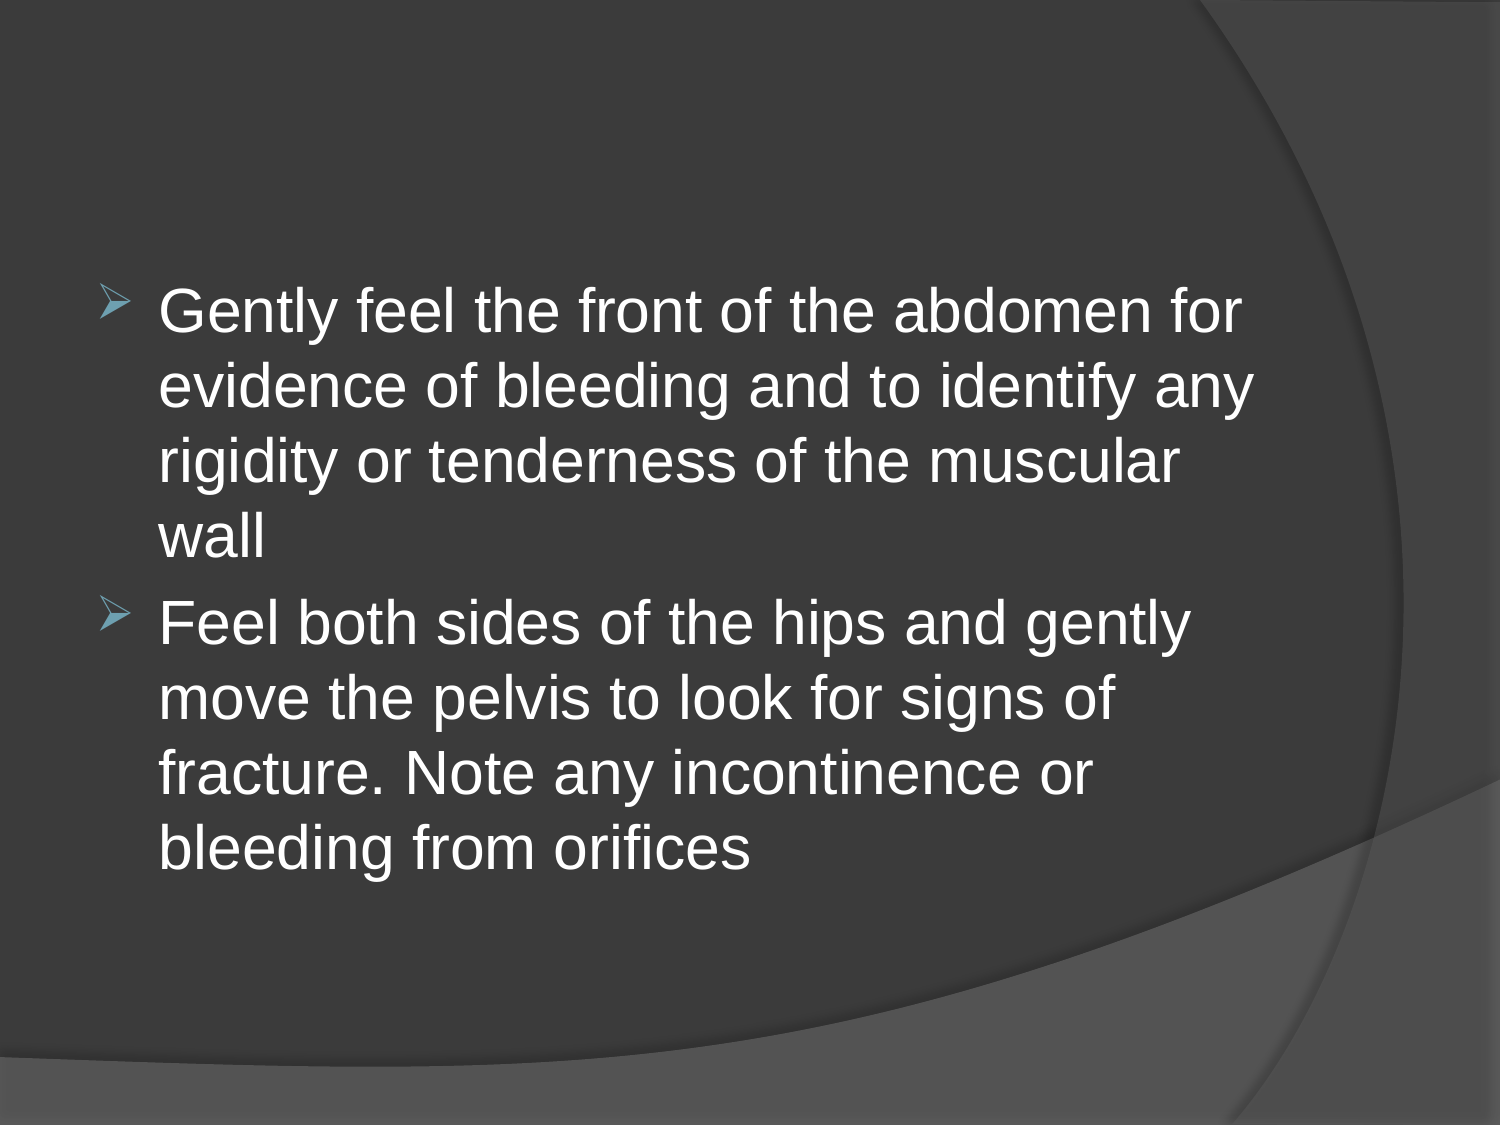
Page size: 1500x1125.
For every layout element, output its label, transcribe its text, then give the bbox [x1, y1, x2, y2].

list Gently feel the front of the abdomen for evidence of bleeding and to identify any rigidity or tenderness of the muscular wall Feel both sides of the hips and gently move the pelvis to look for signs of fracture. Note any incontinence or bleeding from orifices [75, 262, 1300, 1005]
